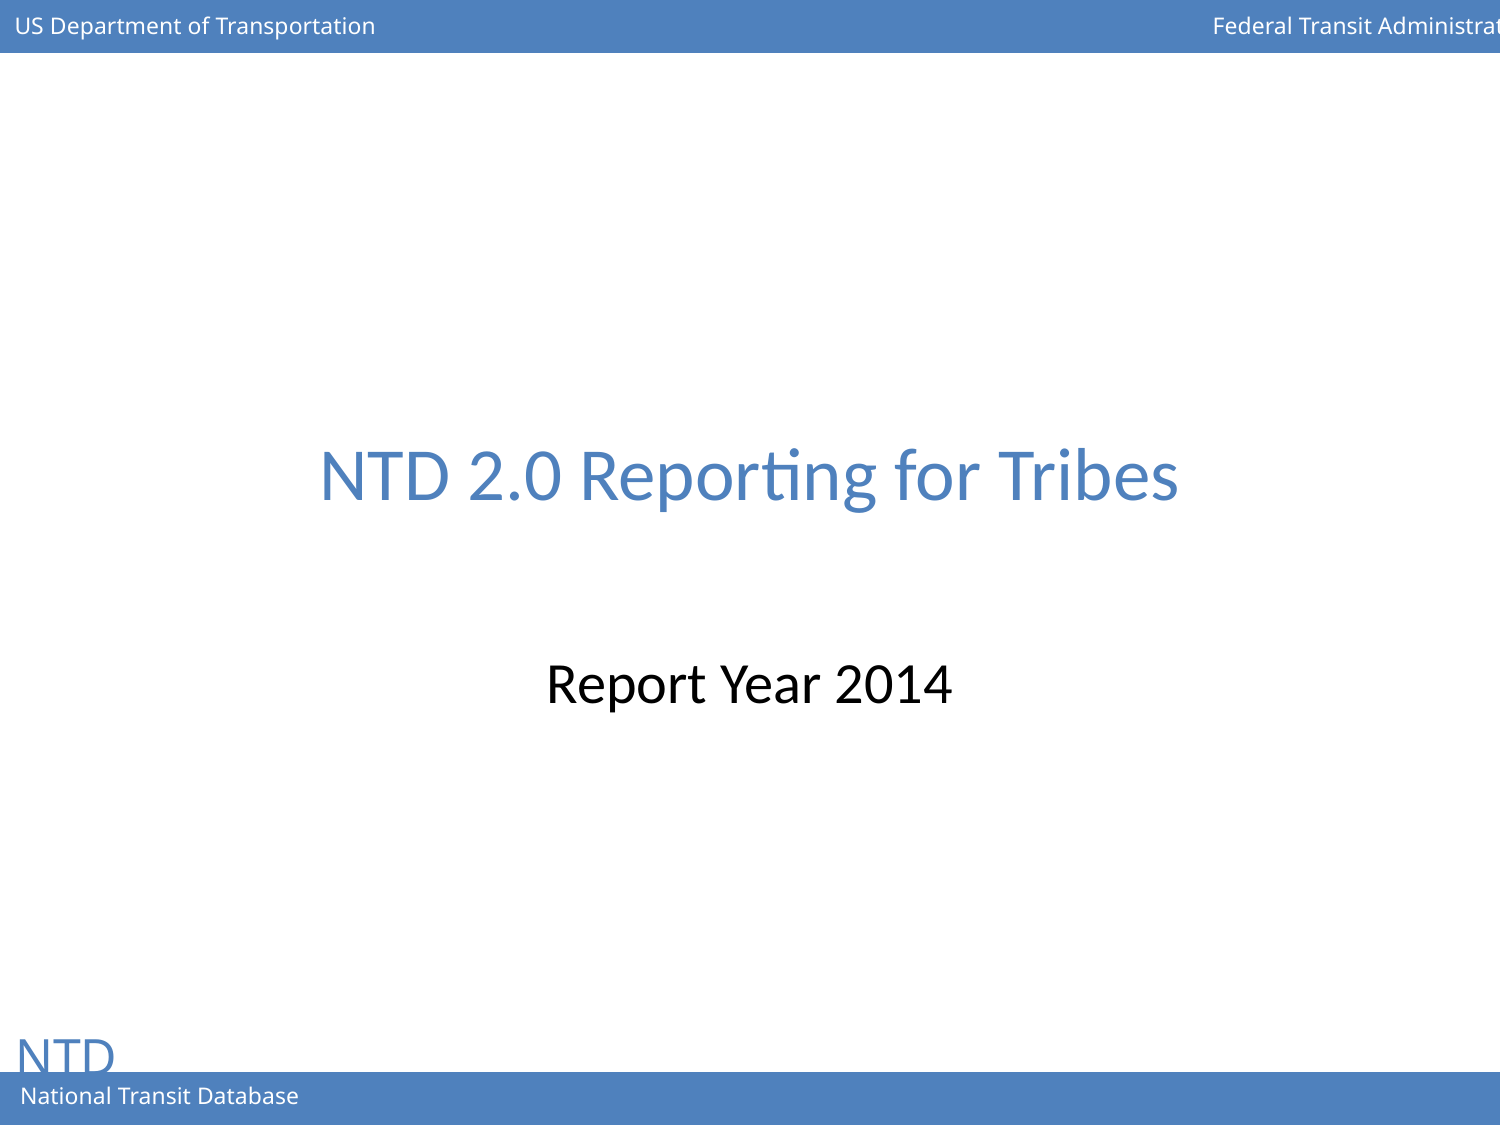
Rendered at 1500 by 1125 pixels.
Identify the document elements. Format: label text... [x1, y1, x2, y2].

title NTD 2.0 Reporting for Tribes [112, 349, 1388, 591]
subtitle Report Year 2014 [225, 637, 1275, 925]
